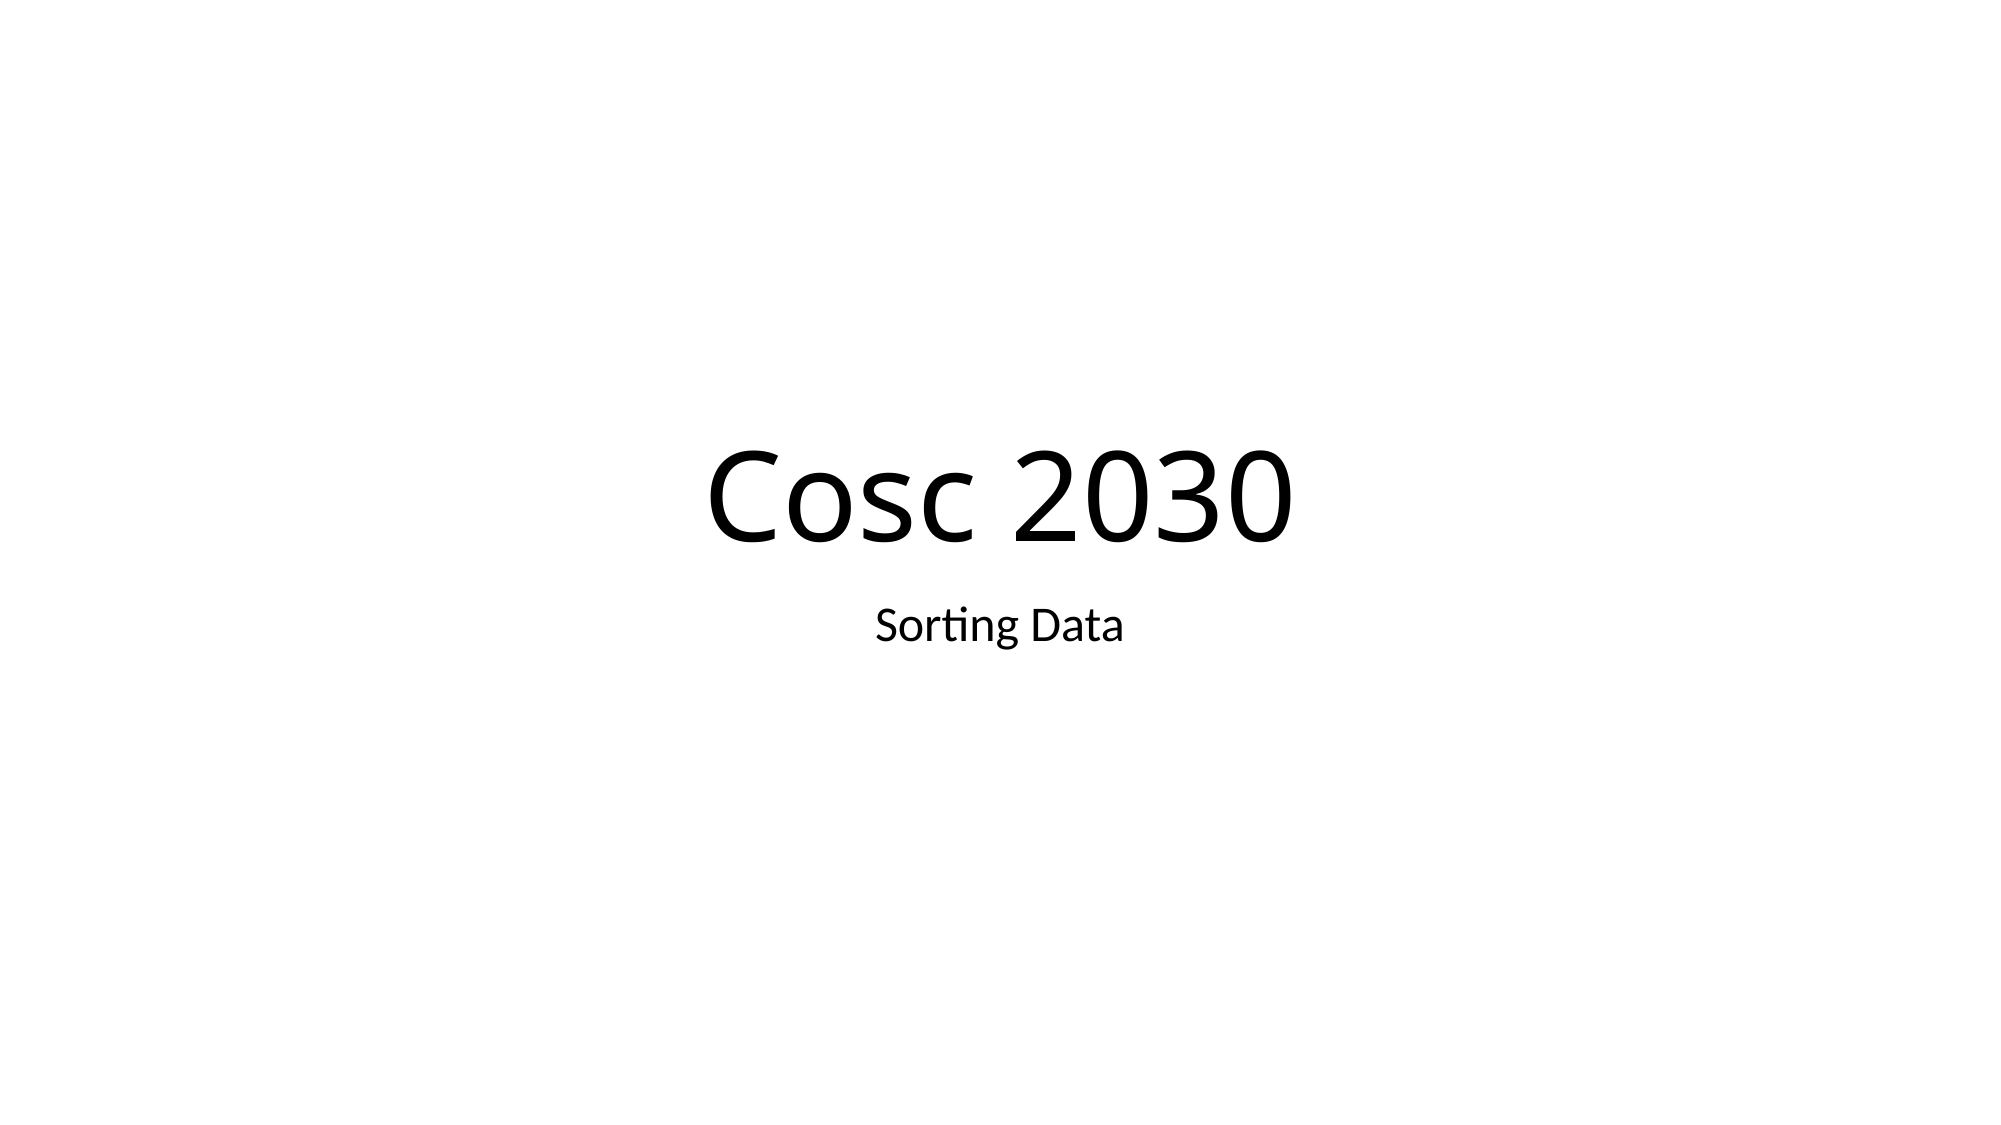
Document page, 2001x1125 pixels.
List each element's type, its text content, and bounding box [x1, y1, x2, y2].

title Cosc 2030 [249, 184, 1750, 576]
subtitle Sorting Data [249, 590, 1750, 863]
